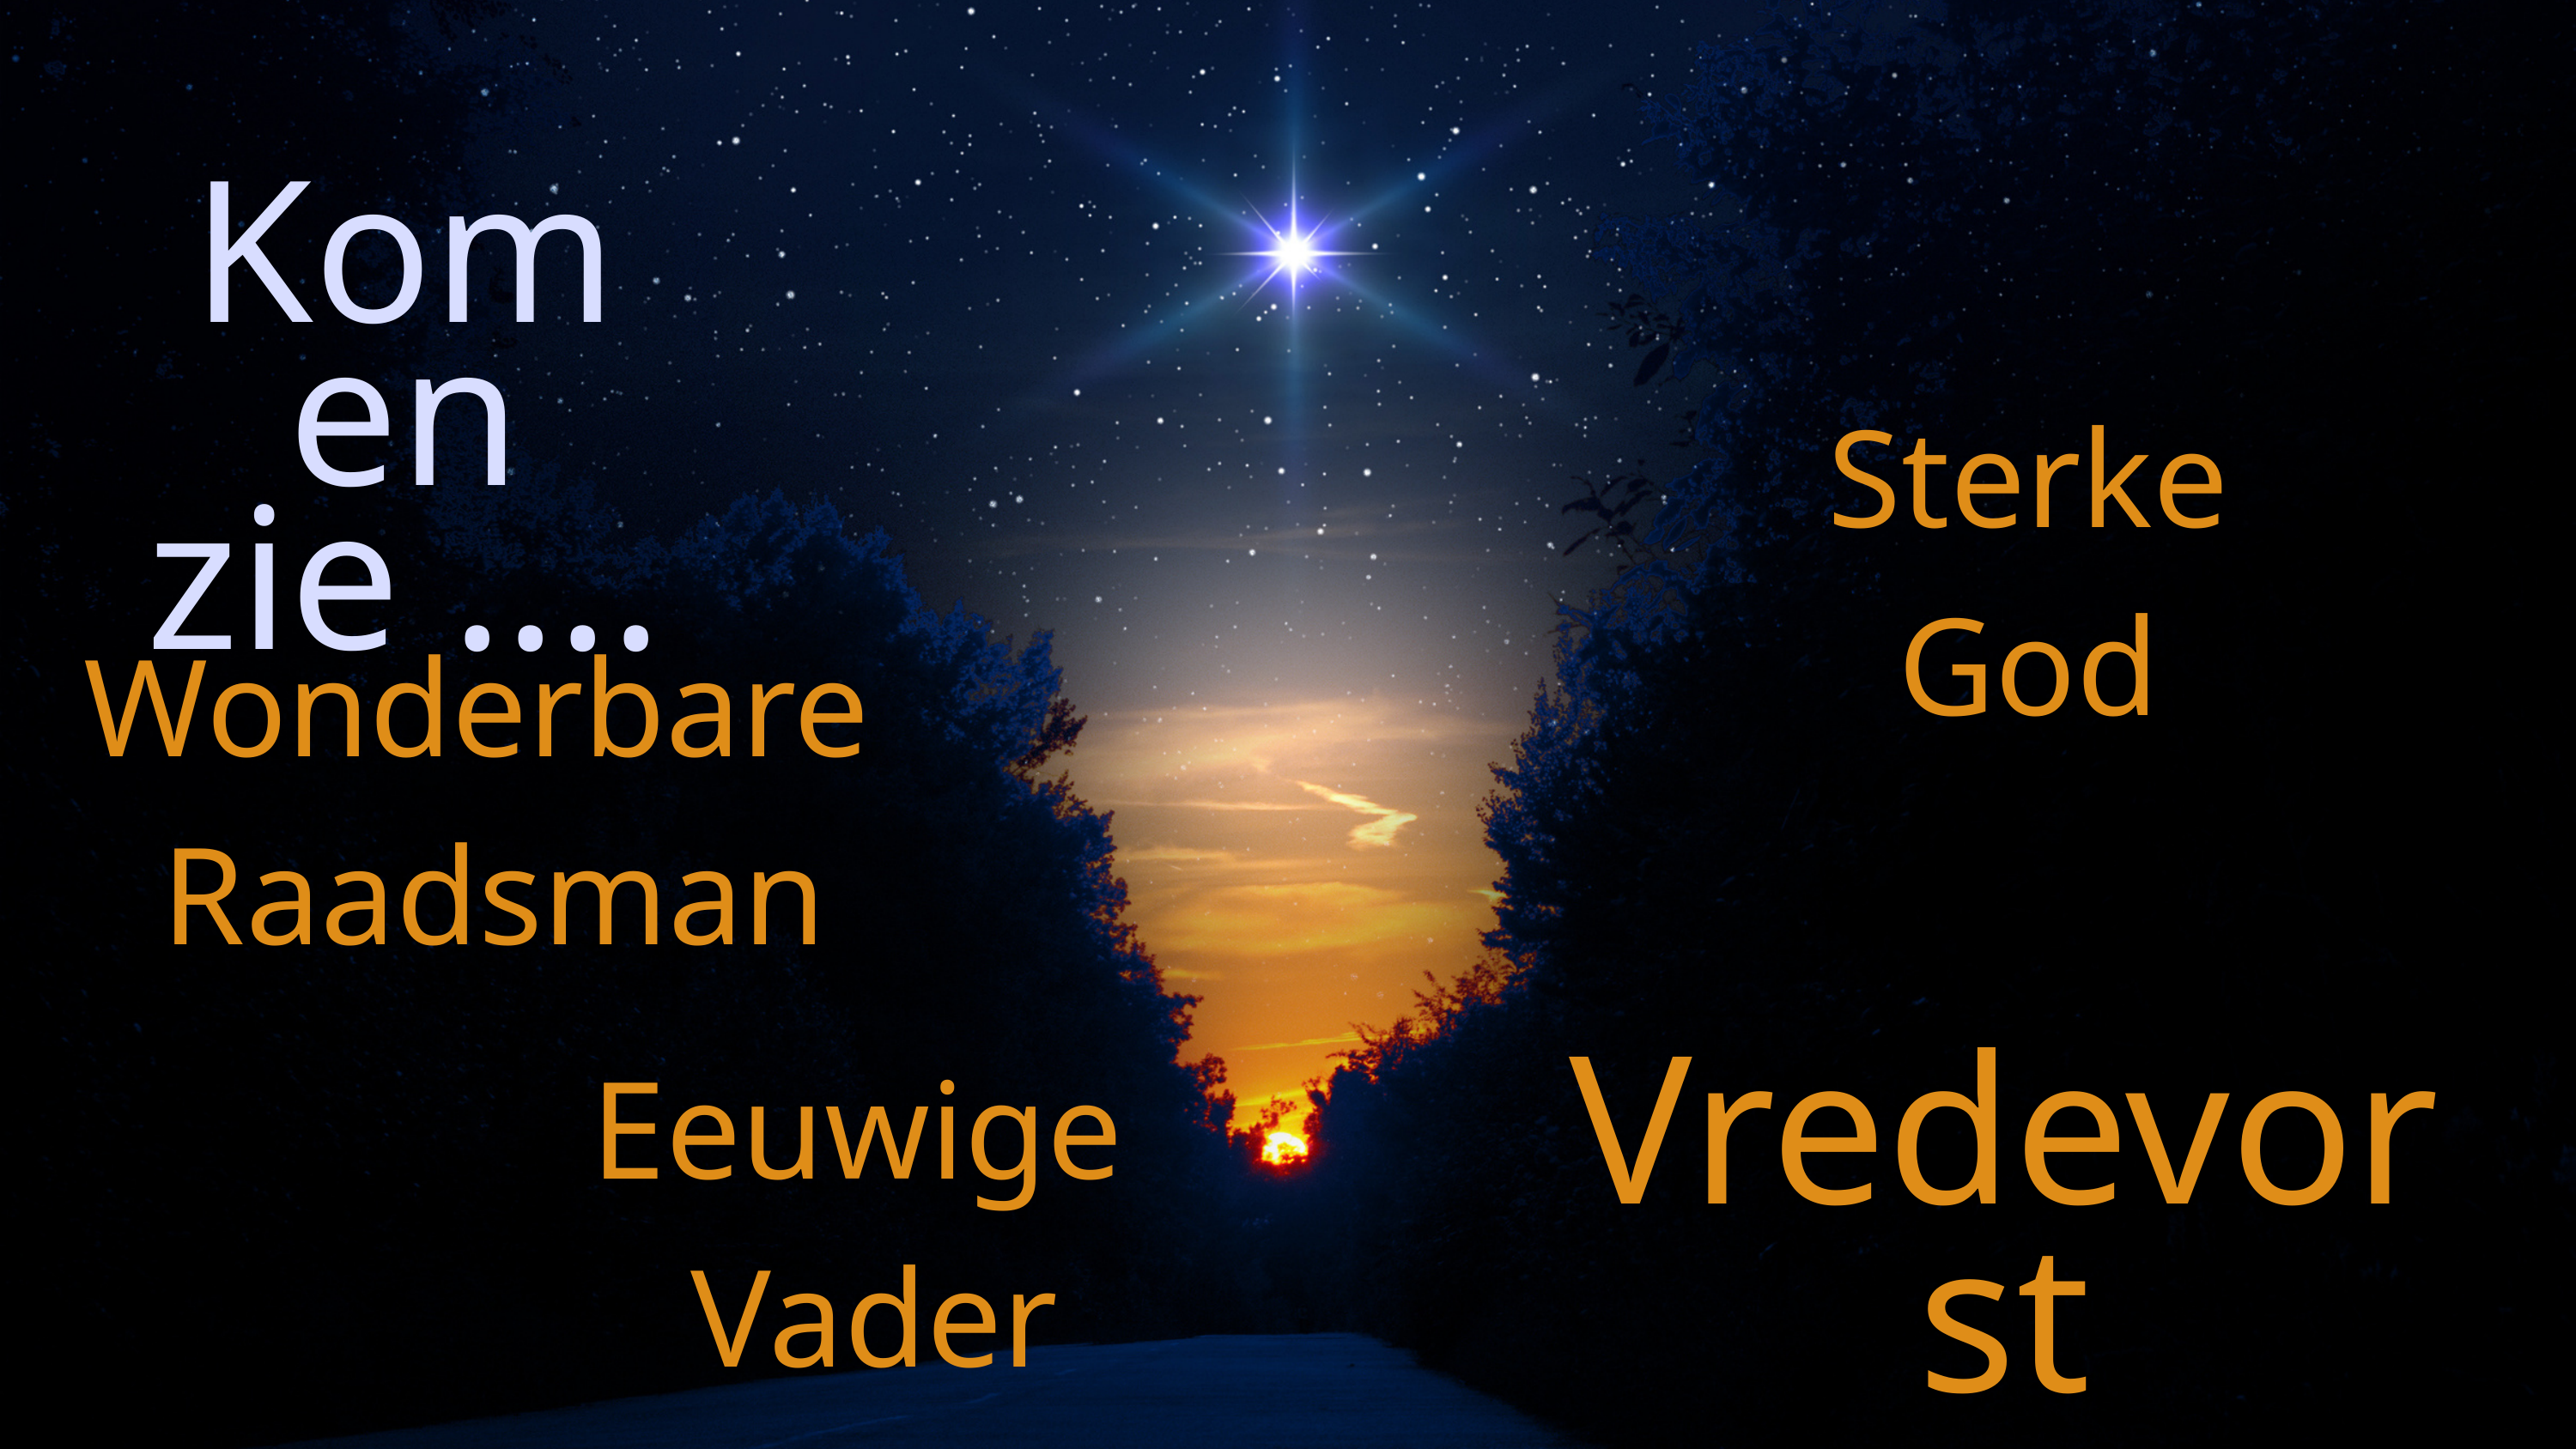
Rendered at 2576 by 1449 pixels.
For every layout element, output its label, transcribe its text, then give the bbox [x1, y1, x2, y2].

text_box [0, 0, 2576, 1449]
text_box Kom en zie .... [75, 198, 735, 595]
text_box Wonderbare Raadsman [3, 595, 985, 972]
text_box Vredevorst [1545, 1057, 2464, 1433]
text_box Sterke God [1642, 366, 2415, 743]
text_box Eeuwige Vader [520, 1017, 1230, 1394]
